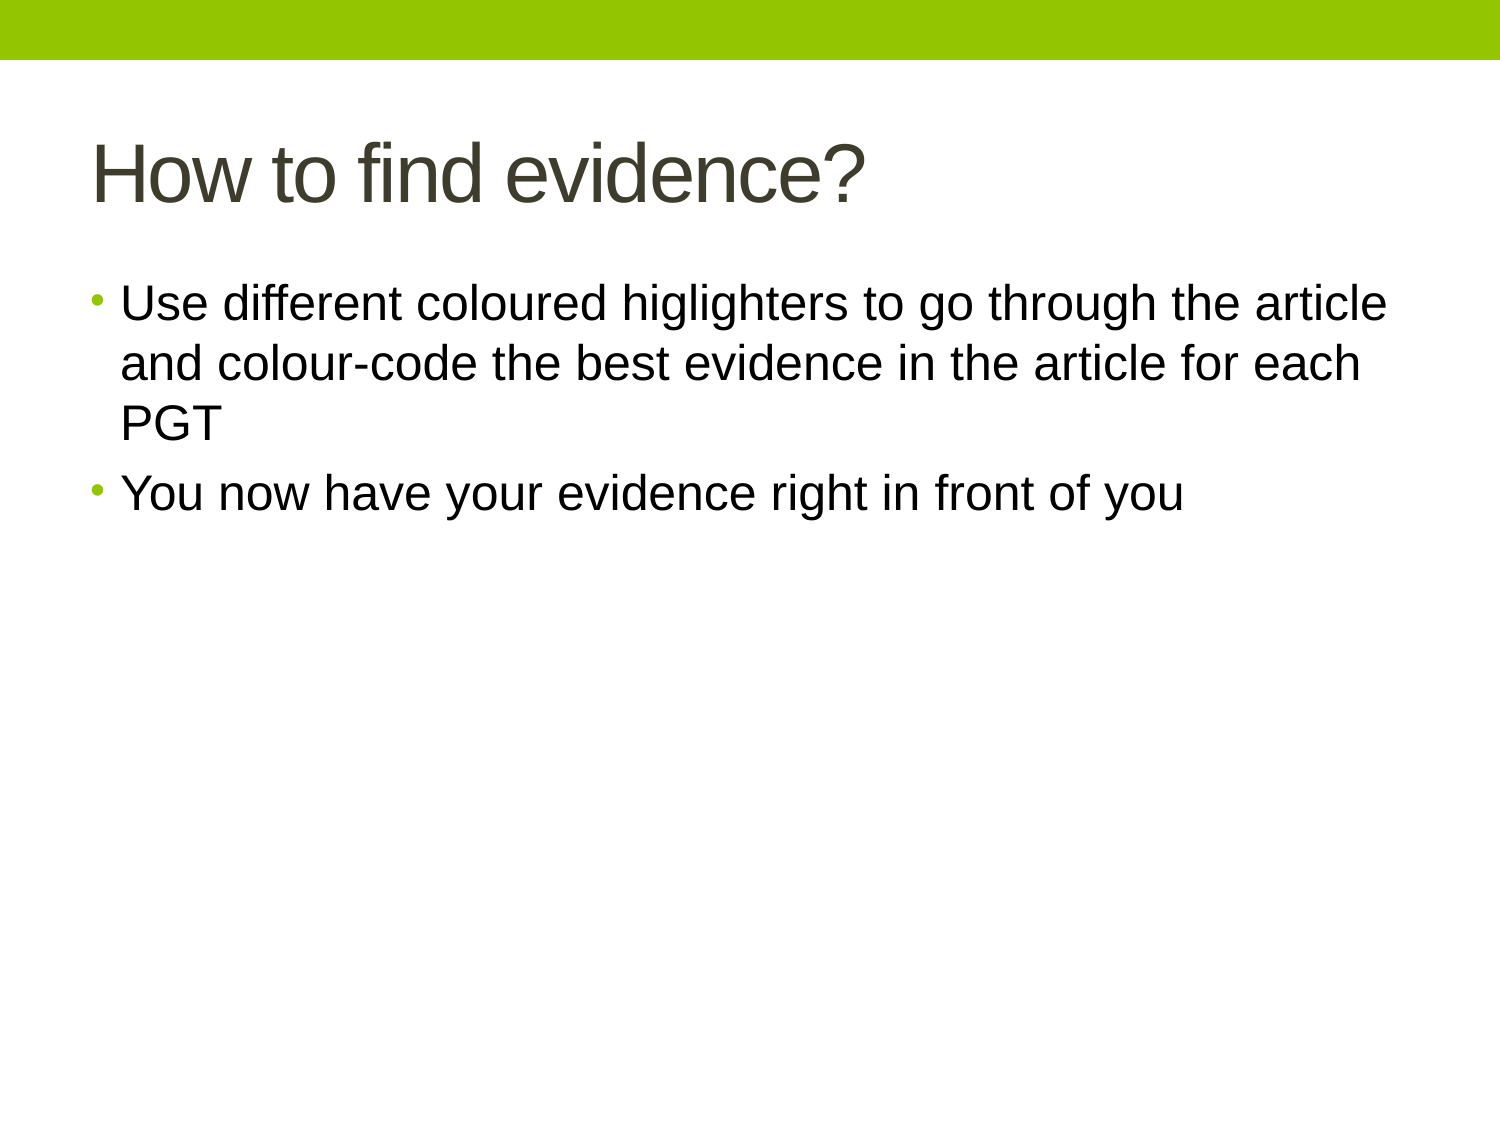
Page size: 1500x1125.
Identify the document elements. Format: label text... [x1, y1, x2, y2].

title How to find evidence? [75, 87, 1425, 250]
list Use different coloured higlighters to go through the article and colour-code the best evidence in the article for each PGT You now have your evidence right in front of you [75, 262, 1425, 1063]
